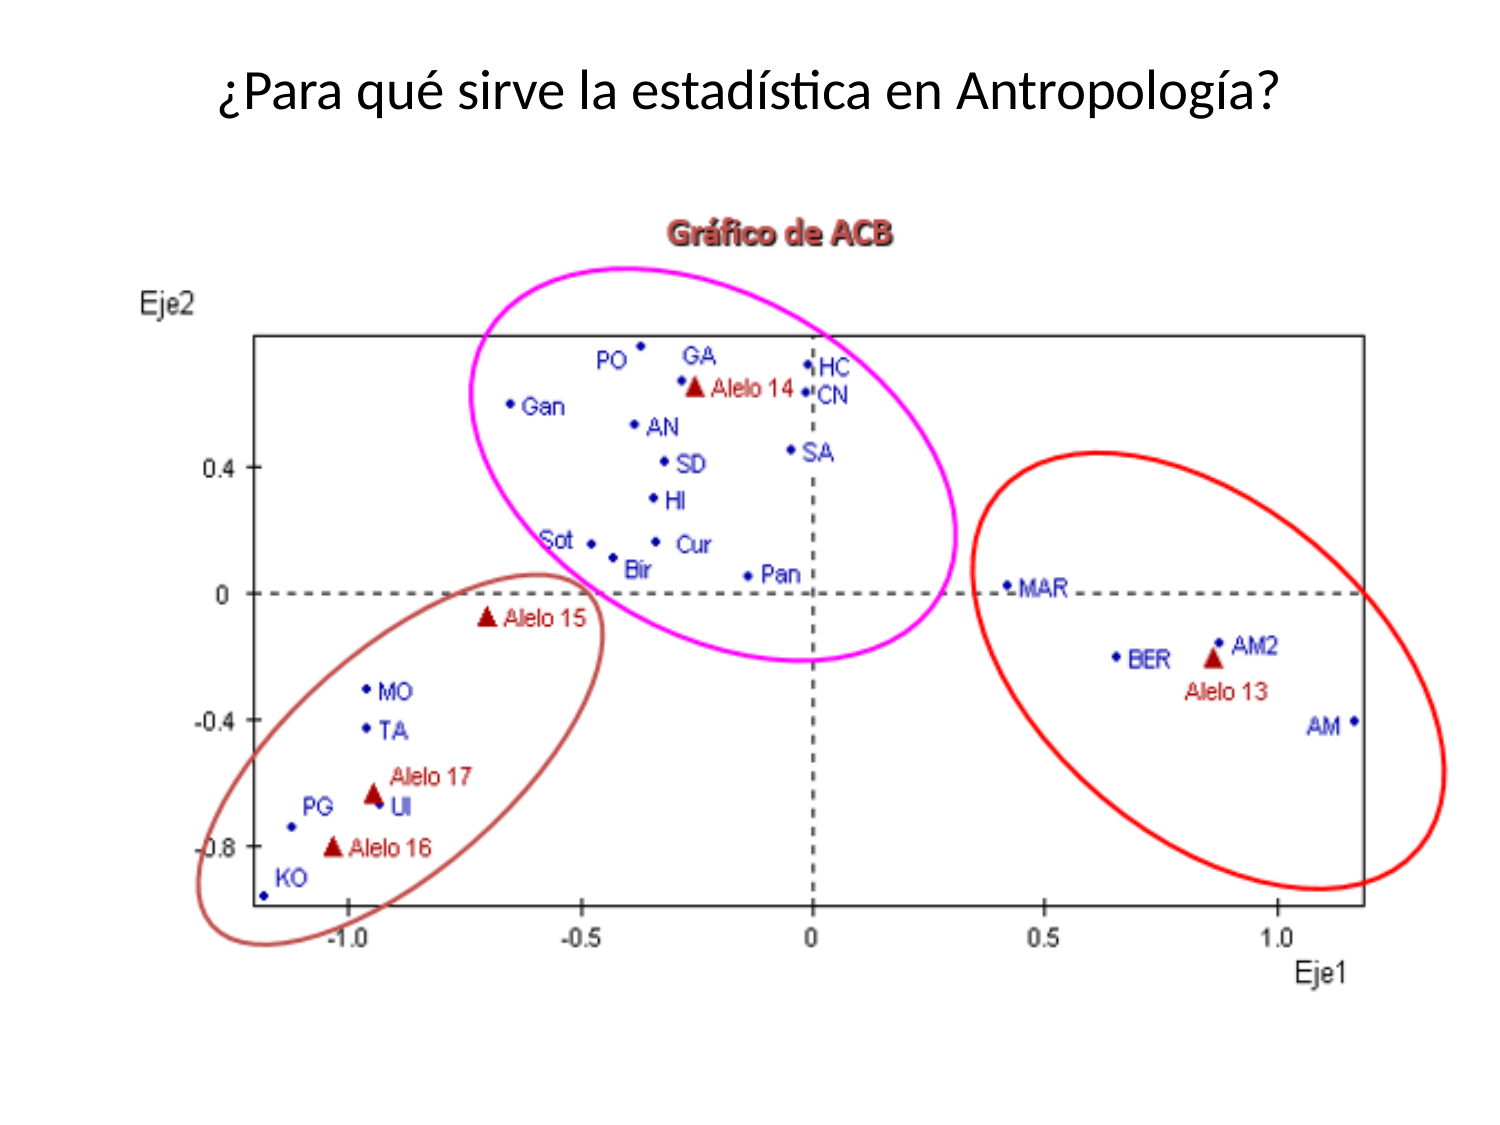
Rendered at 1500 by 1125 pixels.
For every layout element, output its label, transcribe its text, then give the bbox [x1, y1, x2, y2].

picture [73, 191, 1473, 1060]
text_box ¿Para qué sirve la estadística en Antropología? [74, 45, 1425, 189]
